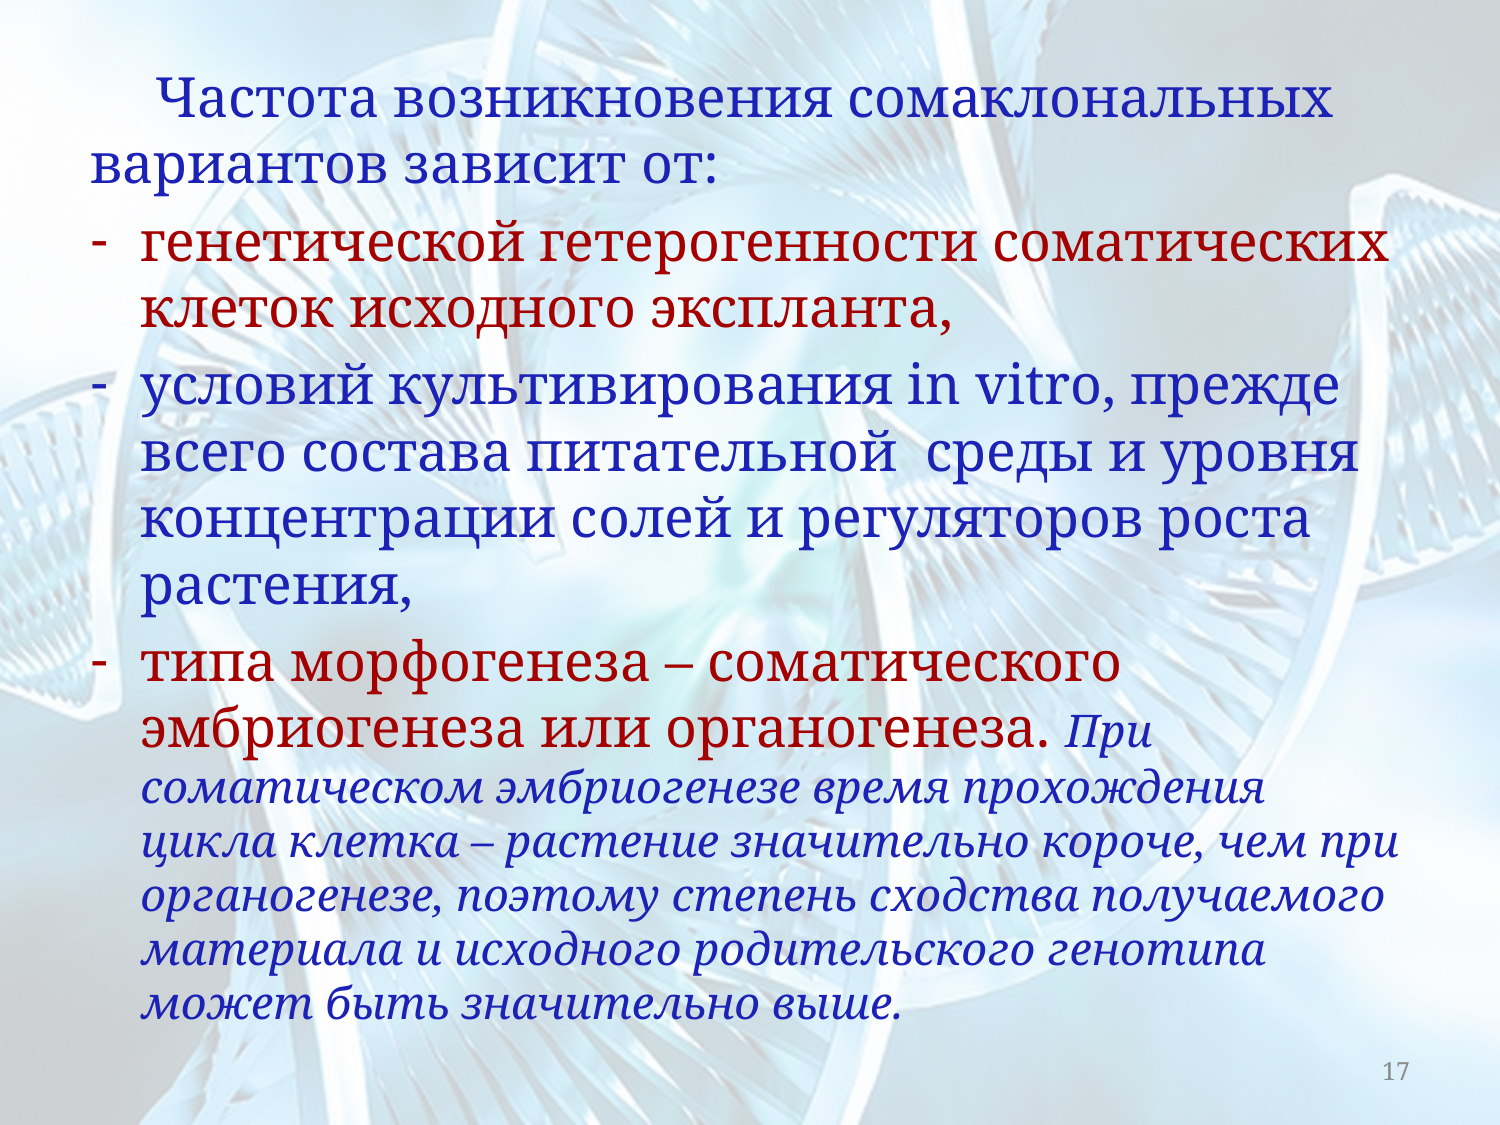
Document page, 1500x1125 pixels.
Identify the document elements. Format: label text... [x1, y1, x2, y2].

list Частота возникновения сомаклональных вариантов зависит от: генетической гетерогенности соматических клеток исходного экспланта, условий культивирования in vitro, прежде всего состава питательной среды и уровня концентрации солей и регуляторов роста растения, типа морфогенеза – соматического эмбриогенеза или органогенеза. При соматическом эмбриогенезе время прохождения цикла клетка – растение значительно короче, чем при органогенезе, поэтому степень сходства получаемого материала и исходного родительского генотипа может быть значительно выше. [75, 54, 1425, 1094]
slide_number 17 [1074, 1042, 1425, 1103]
